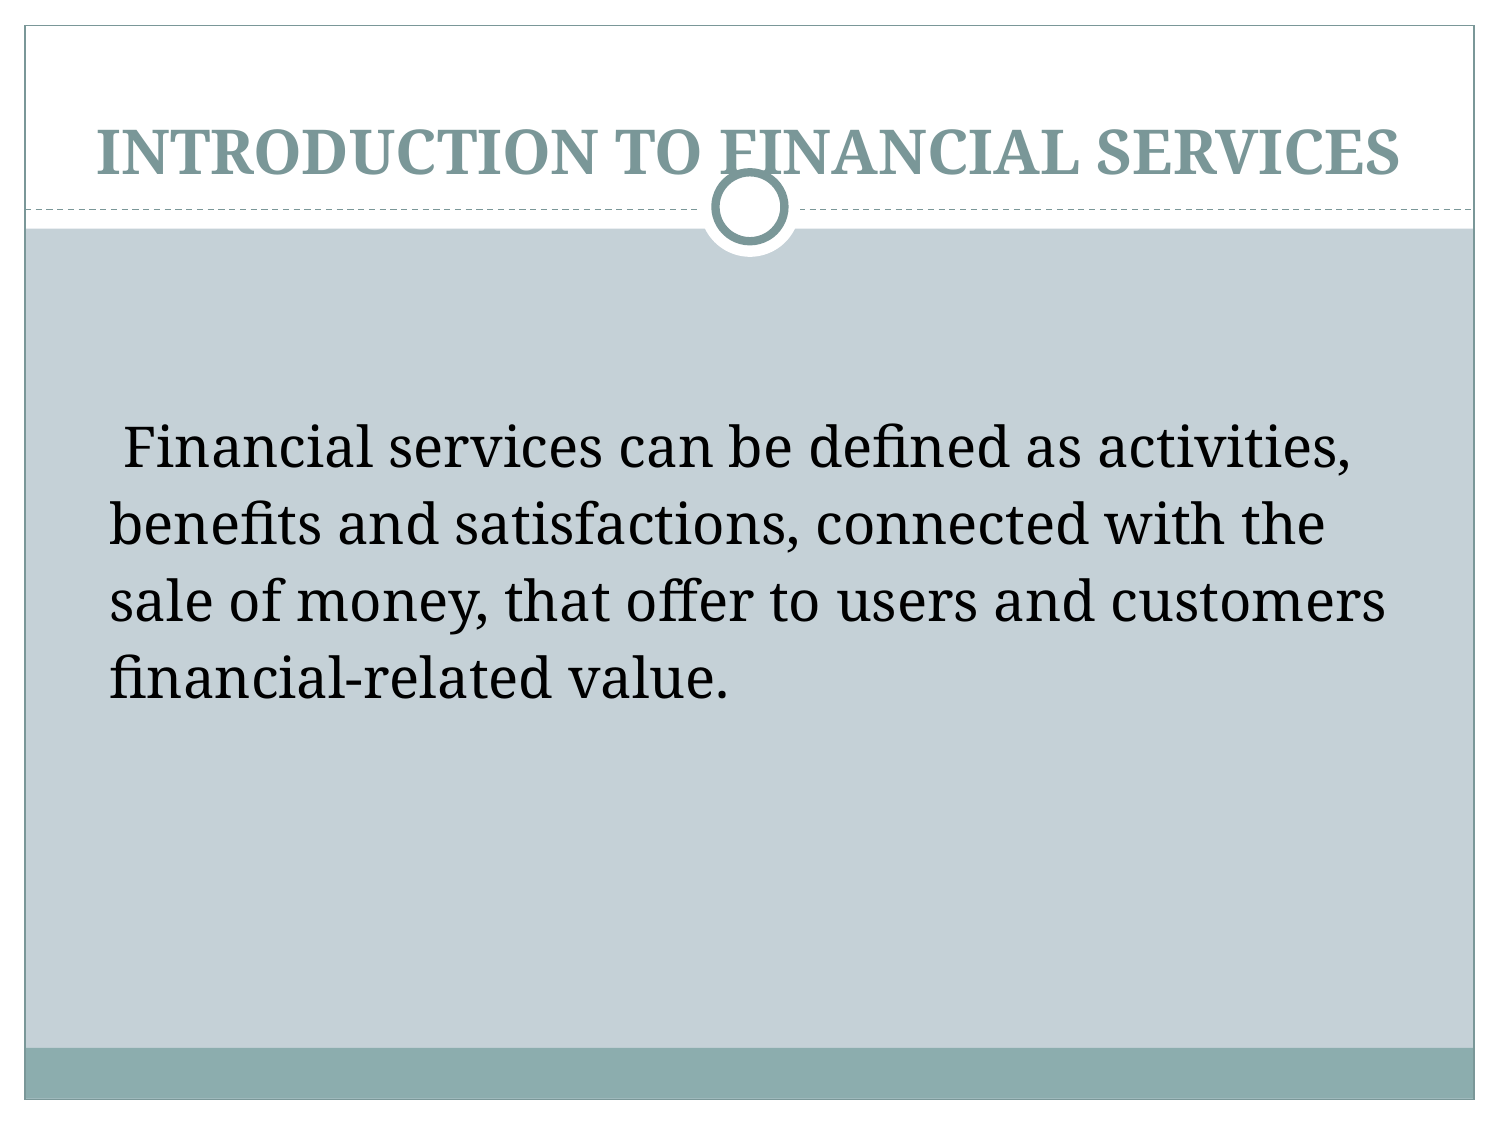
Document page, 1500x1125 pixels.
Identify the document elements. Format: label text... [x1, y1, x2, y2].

list Financial services can be defined as activities, benefits and satisfactions, connected with the sale of money, that offer to users and customers financial-related value. [49, 399, 1445, 1001]
title INTRODUCTION TO FINANCIAL SERVICES [49, 37, 1450, 200]
